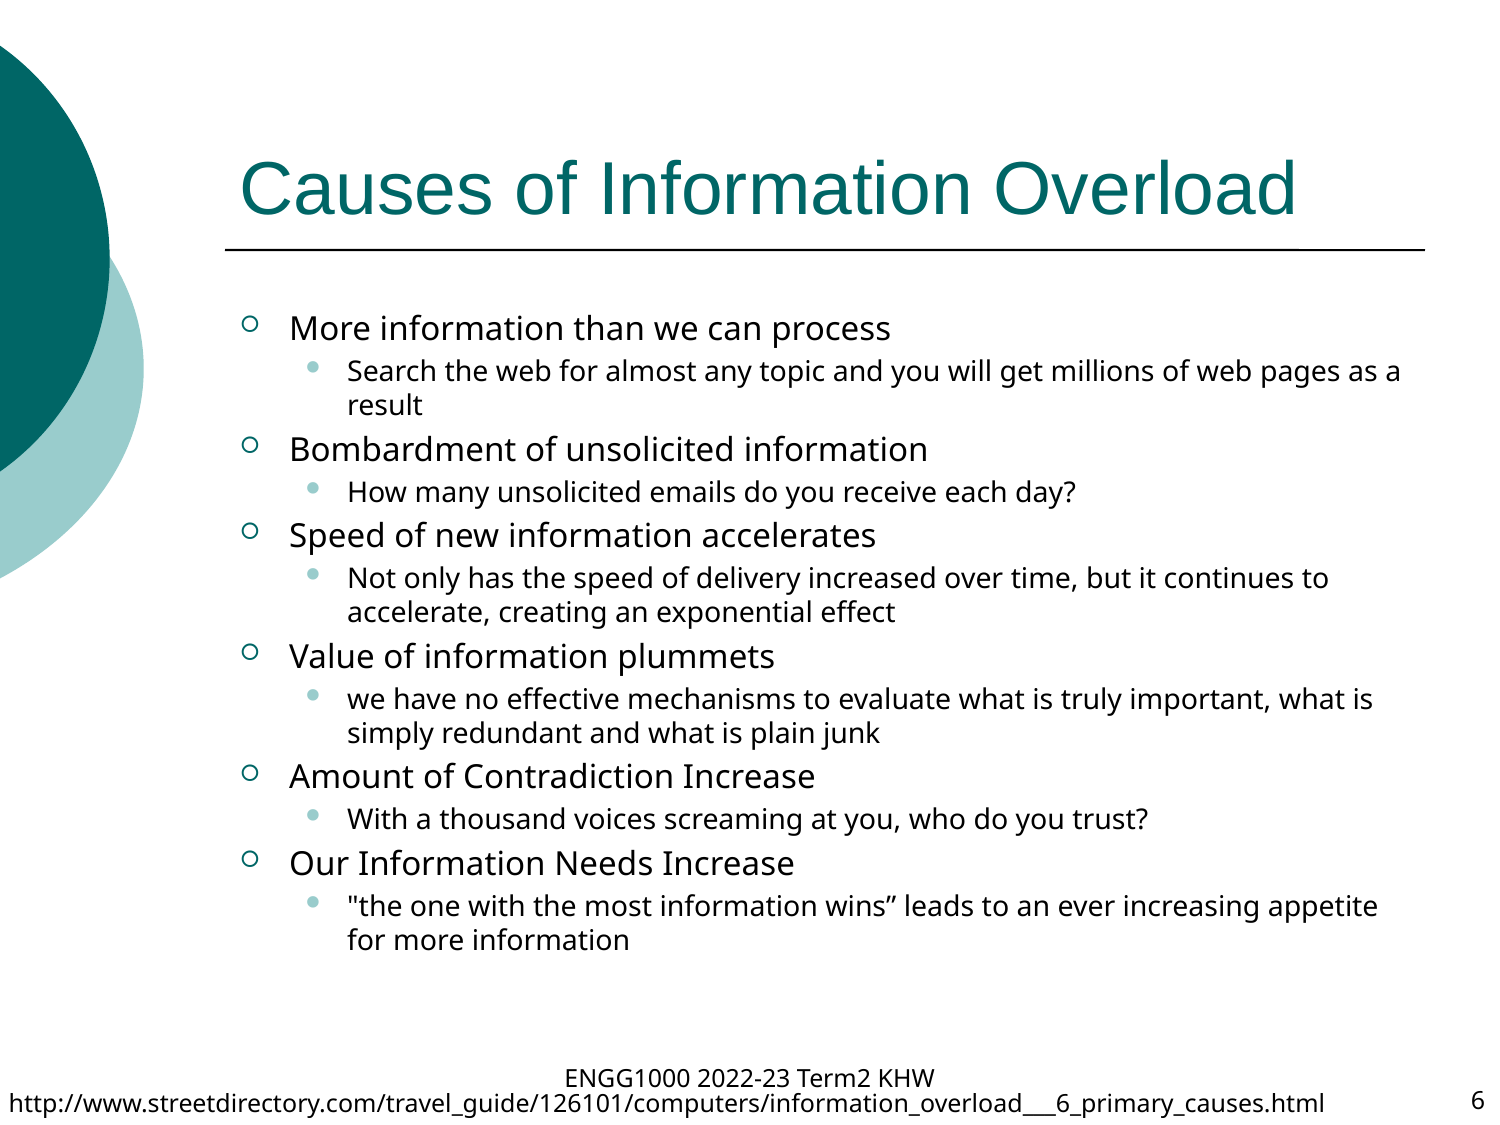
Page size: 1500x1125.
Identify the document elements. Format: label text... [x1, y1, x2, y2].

title Causes of Information Overload [224, 49, 1425, 237]
text_box http://www.streetdirectory.com/travel_guide/126101/computers/information_overload___6_primary_causes.html [0, 1079, 1494, 1125]
footer ENGG1000 2022-23 Term2 KHW [512, 1025, 988, 1100]
slide_number 6 [1149, 1050, 1500, 1125]
list More information than we can process Search the web for almost any topic and you will get millions of web pages as a result Bombardment of unsolicited information How many unsolicited emails do you receive each day? Speed of new information accelerates Not only has the speed of delivery increased over time, but it continues to accelerate, creating an exponential effect Value of information plummets we have no effective mechanisms to evaluate what is truly important, what is simply redundant and what is plain junk Amount of Contradiction Increase With a thousand voices screaming at you, who do you trust? Our Information Needs Increase "the one with the most information wins” leads to an ever increasing appetite for more information [224, 299, 1425, 975]
